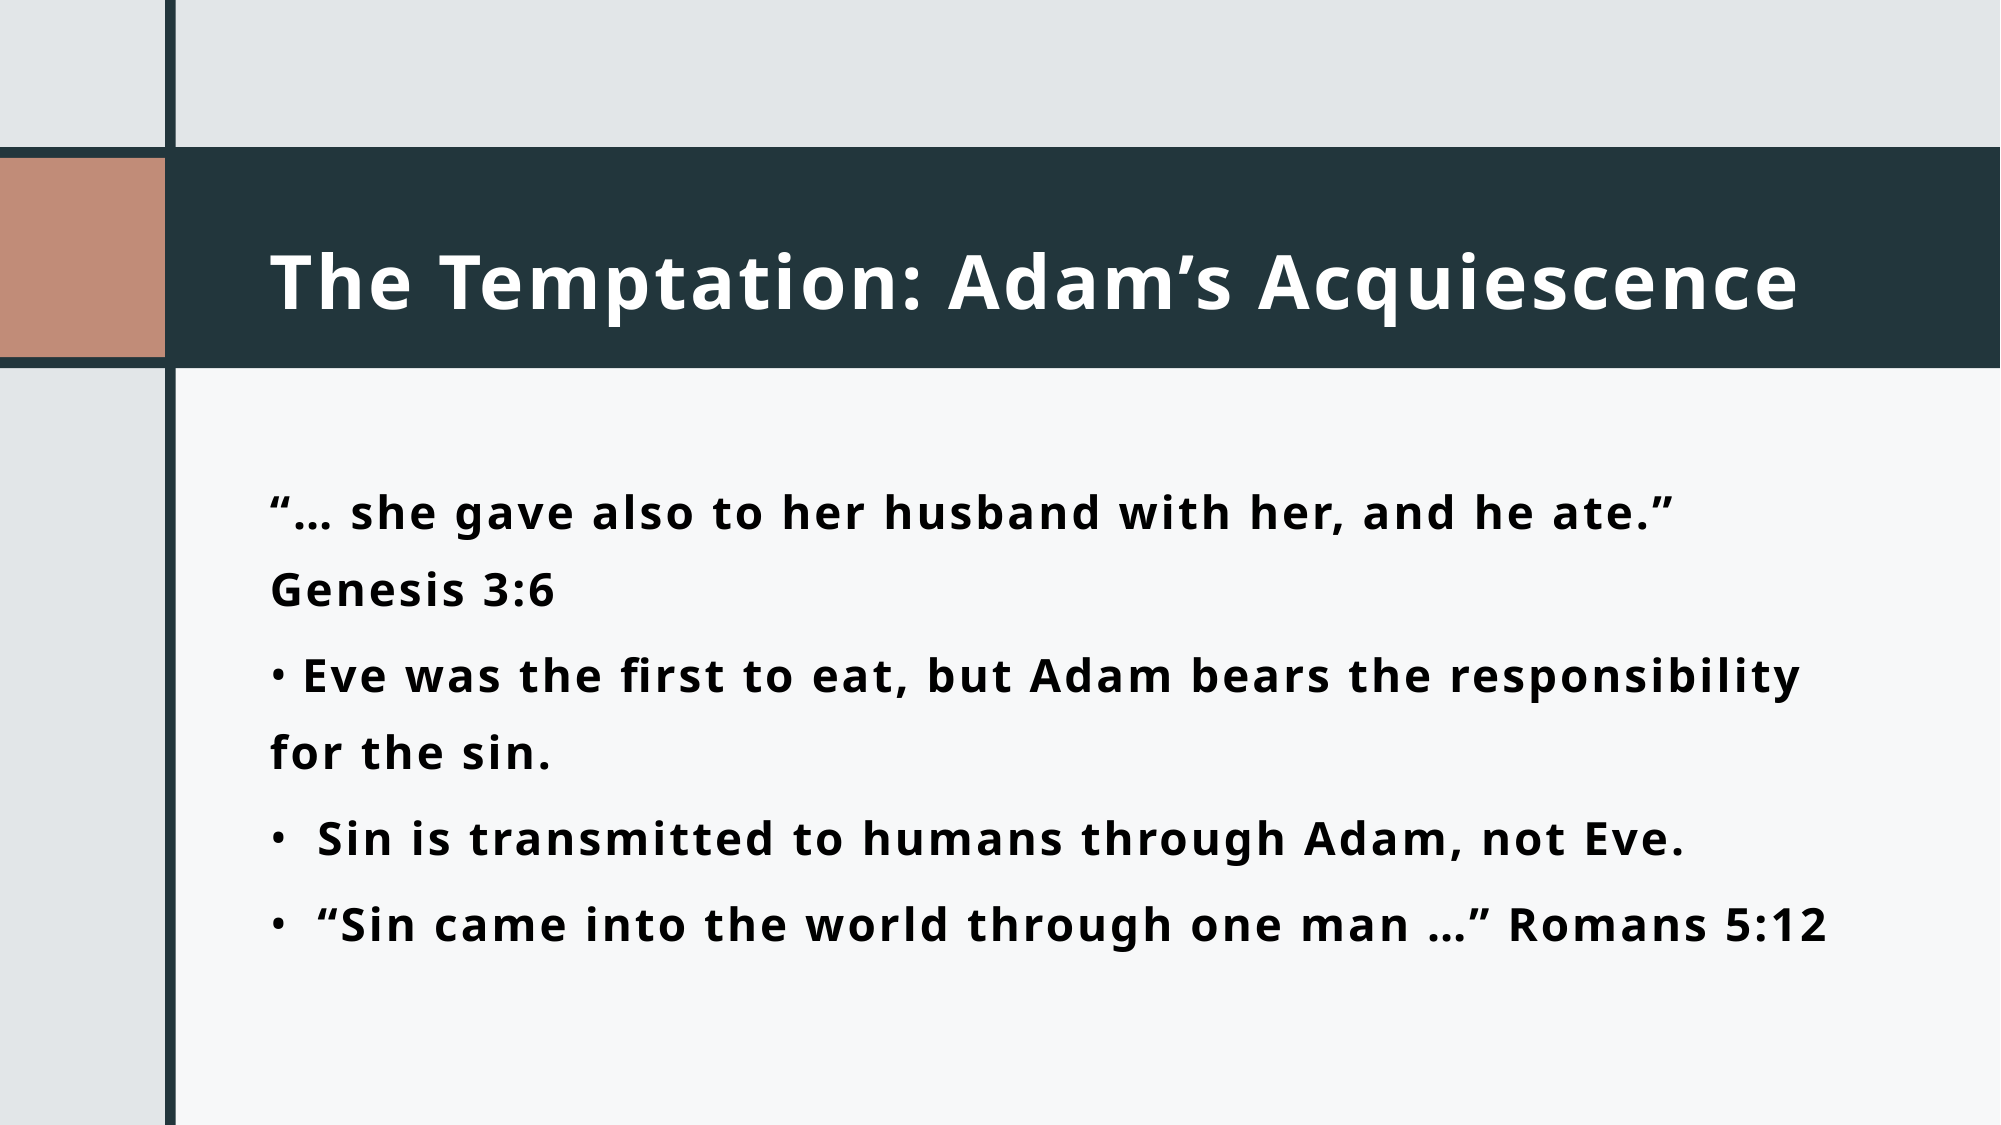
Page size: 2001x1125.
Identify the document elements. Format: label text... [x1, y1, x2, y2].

text_box [0, 369, 164, 1125]
list “… she gave also to her husband with her, and he ate.” Genesis 3:6 Eve was the first to eat, but Adam bears the responsibility for the sin. Sin is transmitted to humans through Adam, not Eve. “Sin came into the world through one man …” Romans 5:12 [251, 443, 1882, 1032]
text_box [177, 369, 2000, 1125]
text_box [0, 0, 164, 146]
text_box [0, 157, 164, 358]
title The Temptation: Adam’s Acquiescence [251, 171, 1895, 341]
text_box [177, 0, 2000, 146]
text_box [177, 146, 2000, 369]
text_box [0, 358, 164, 369]
text_box [0, 146, 164, 157]
text_box [164, 0, 177, 1125]
